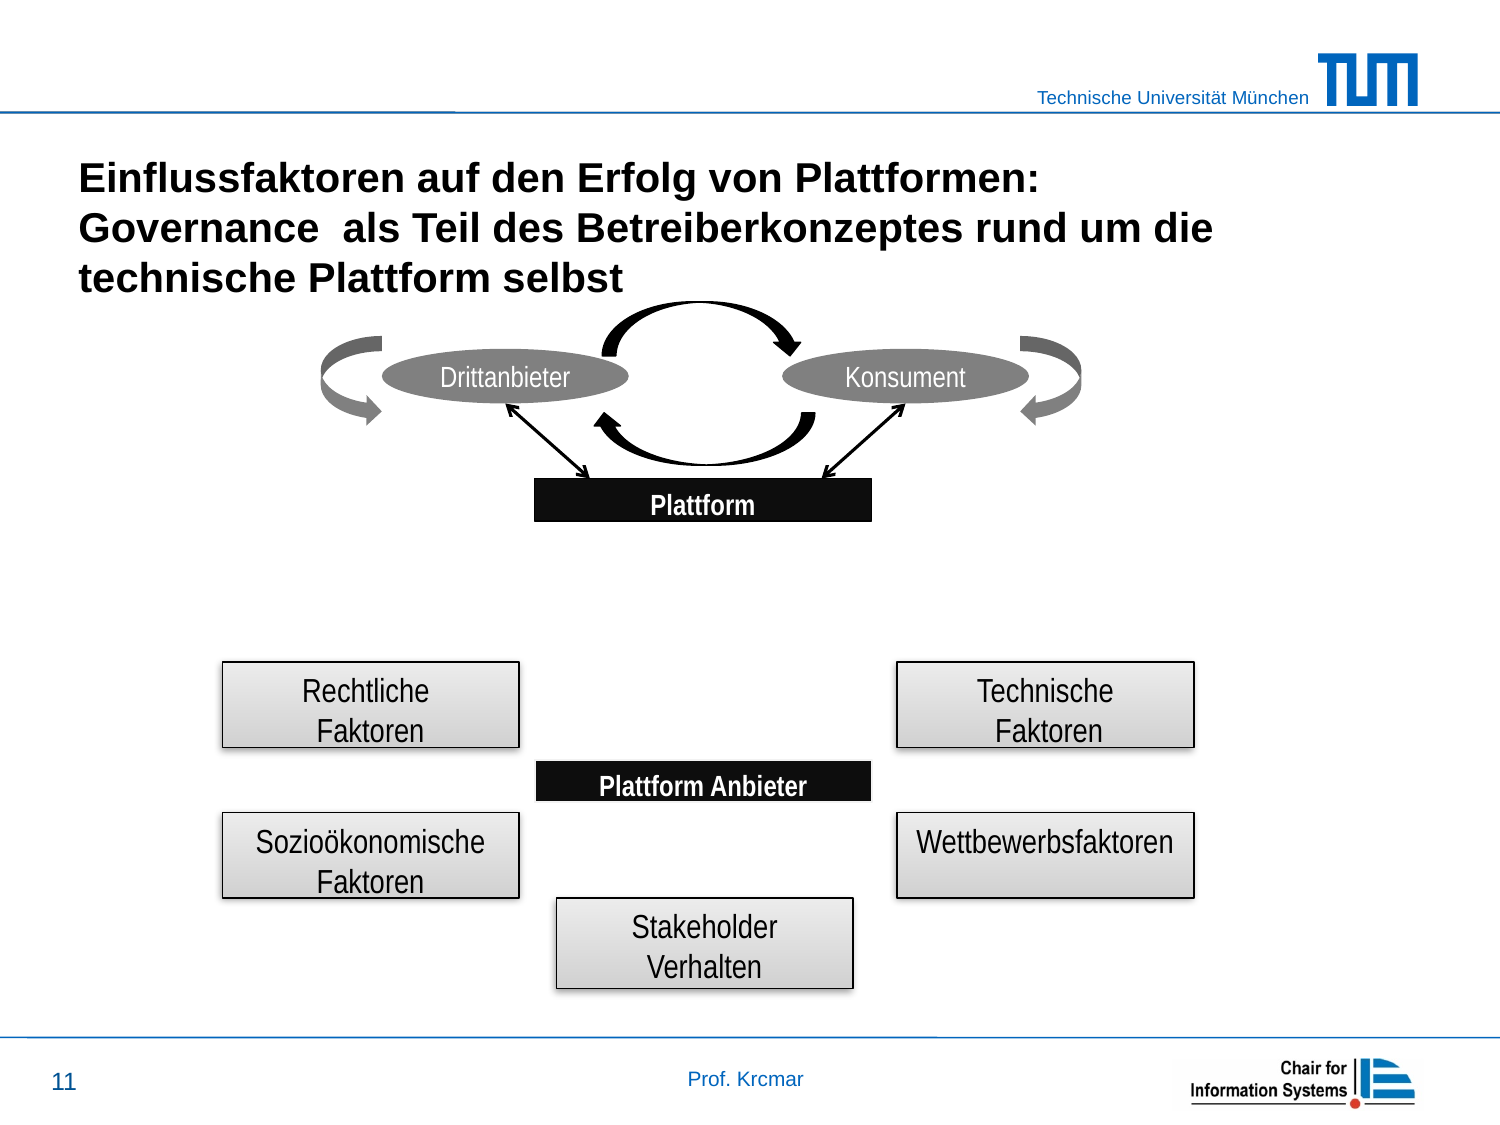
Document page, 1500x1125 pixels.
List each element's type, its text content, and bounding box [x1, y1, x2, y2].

text_box Wettbewerbsfaktoren [896, 812, 1195, 899]
text_box Technische Faktoren [896, 661, 1195, 748]
title Einflussfaktoren auf den Erfolg von Plattformen: Governance als Teil des Betreiberkonzeptes rund um die technische Plattform selbst [78, 143, 1453, 211]
text_box Sozioökonomische Faktoren [222, 812, 520, 899]
text_box Plattform Anbieter [534, 759, 872, 803]
text_box Rechtliche Faktoren [222, 661, 520, 748]
picture [1172, 1058, 1424, 1111]
text_box Stakeholder Verhalten [556, 897, 854, 989]
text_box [320, 299, 1082, 522]
